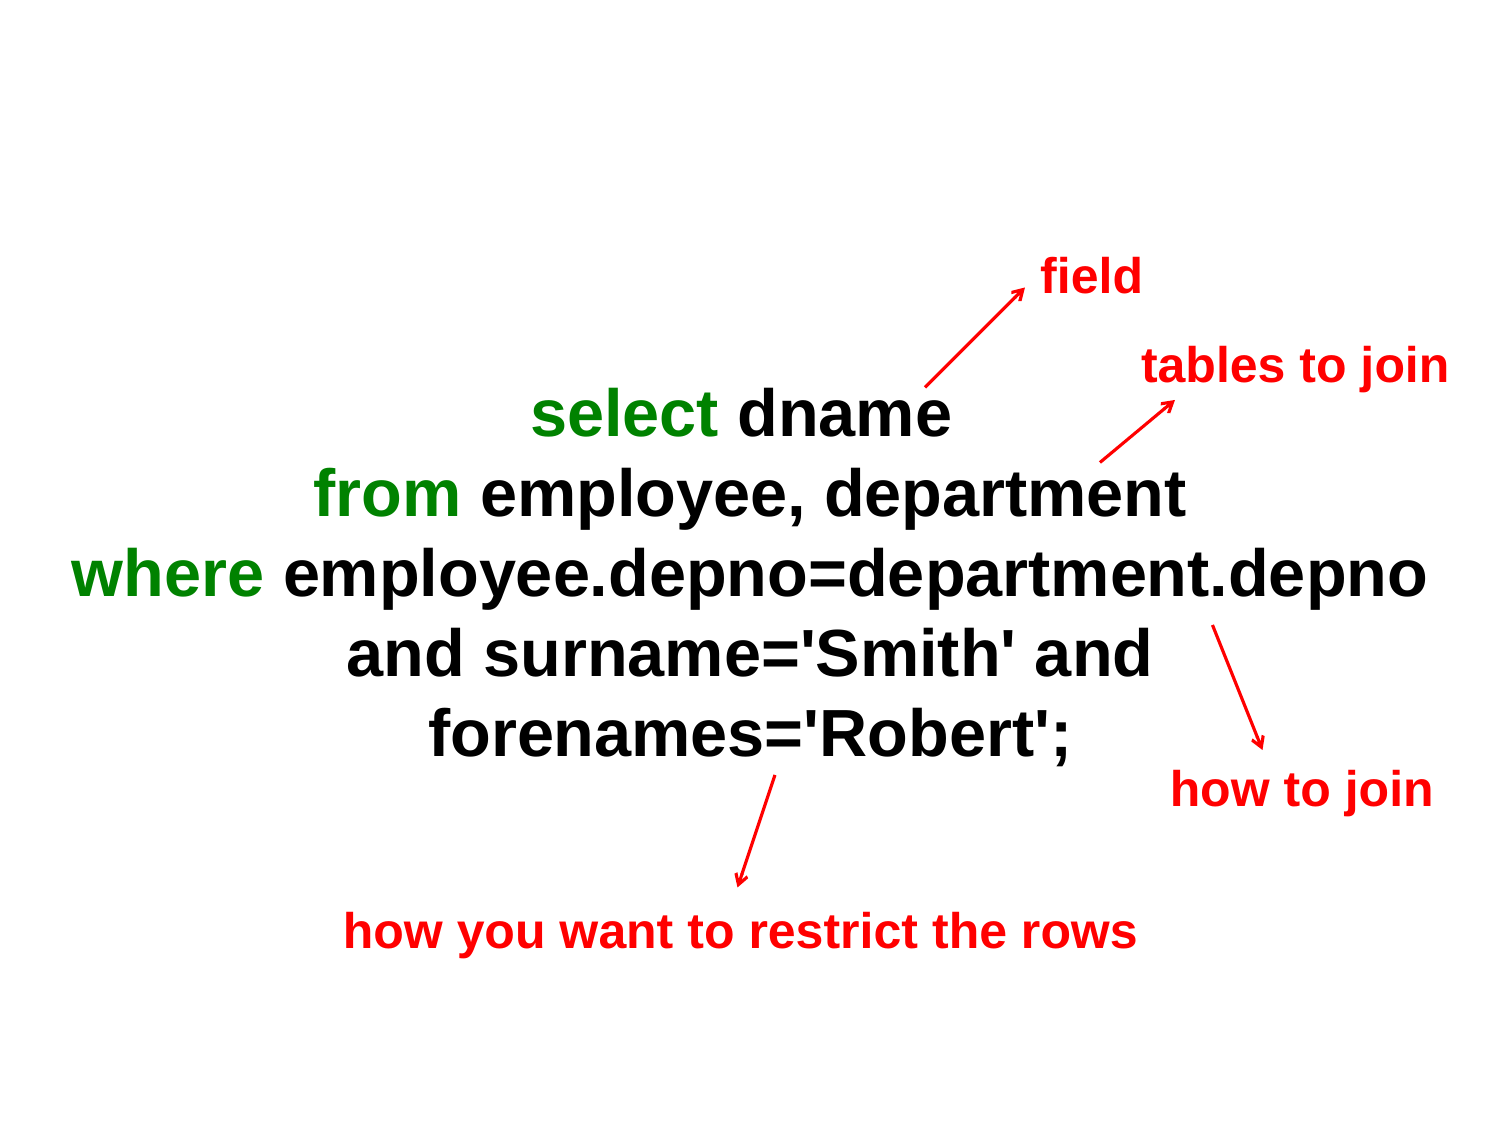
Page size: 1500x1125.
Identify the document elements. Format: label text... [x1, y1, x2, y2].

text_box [1099, 399, 1176, 463]
text_box how to join [1155, 749, 1450, 824]
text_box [924, 287, 1026, 388]
text_box select dname from employee, department where employee.depno=department.depno and surname='Smith' and forenames='Robert'; [49, 362, 1451, 777]
text_box how you want to restrict the rows [328, 891, 1154, 967]
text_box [699, 812, 813, 851]
text_box field [1025, 236, 1159, 312]
text_box tables to join [1126, 324, 1465, 400]
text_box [1174, 662, 1301, 713]
